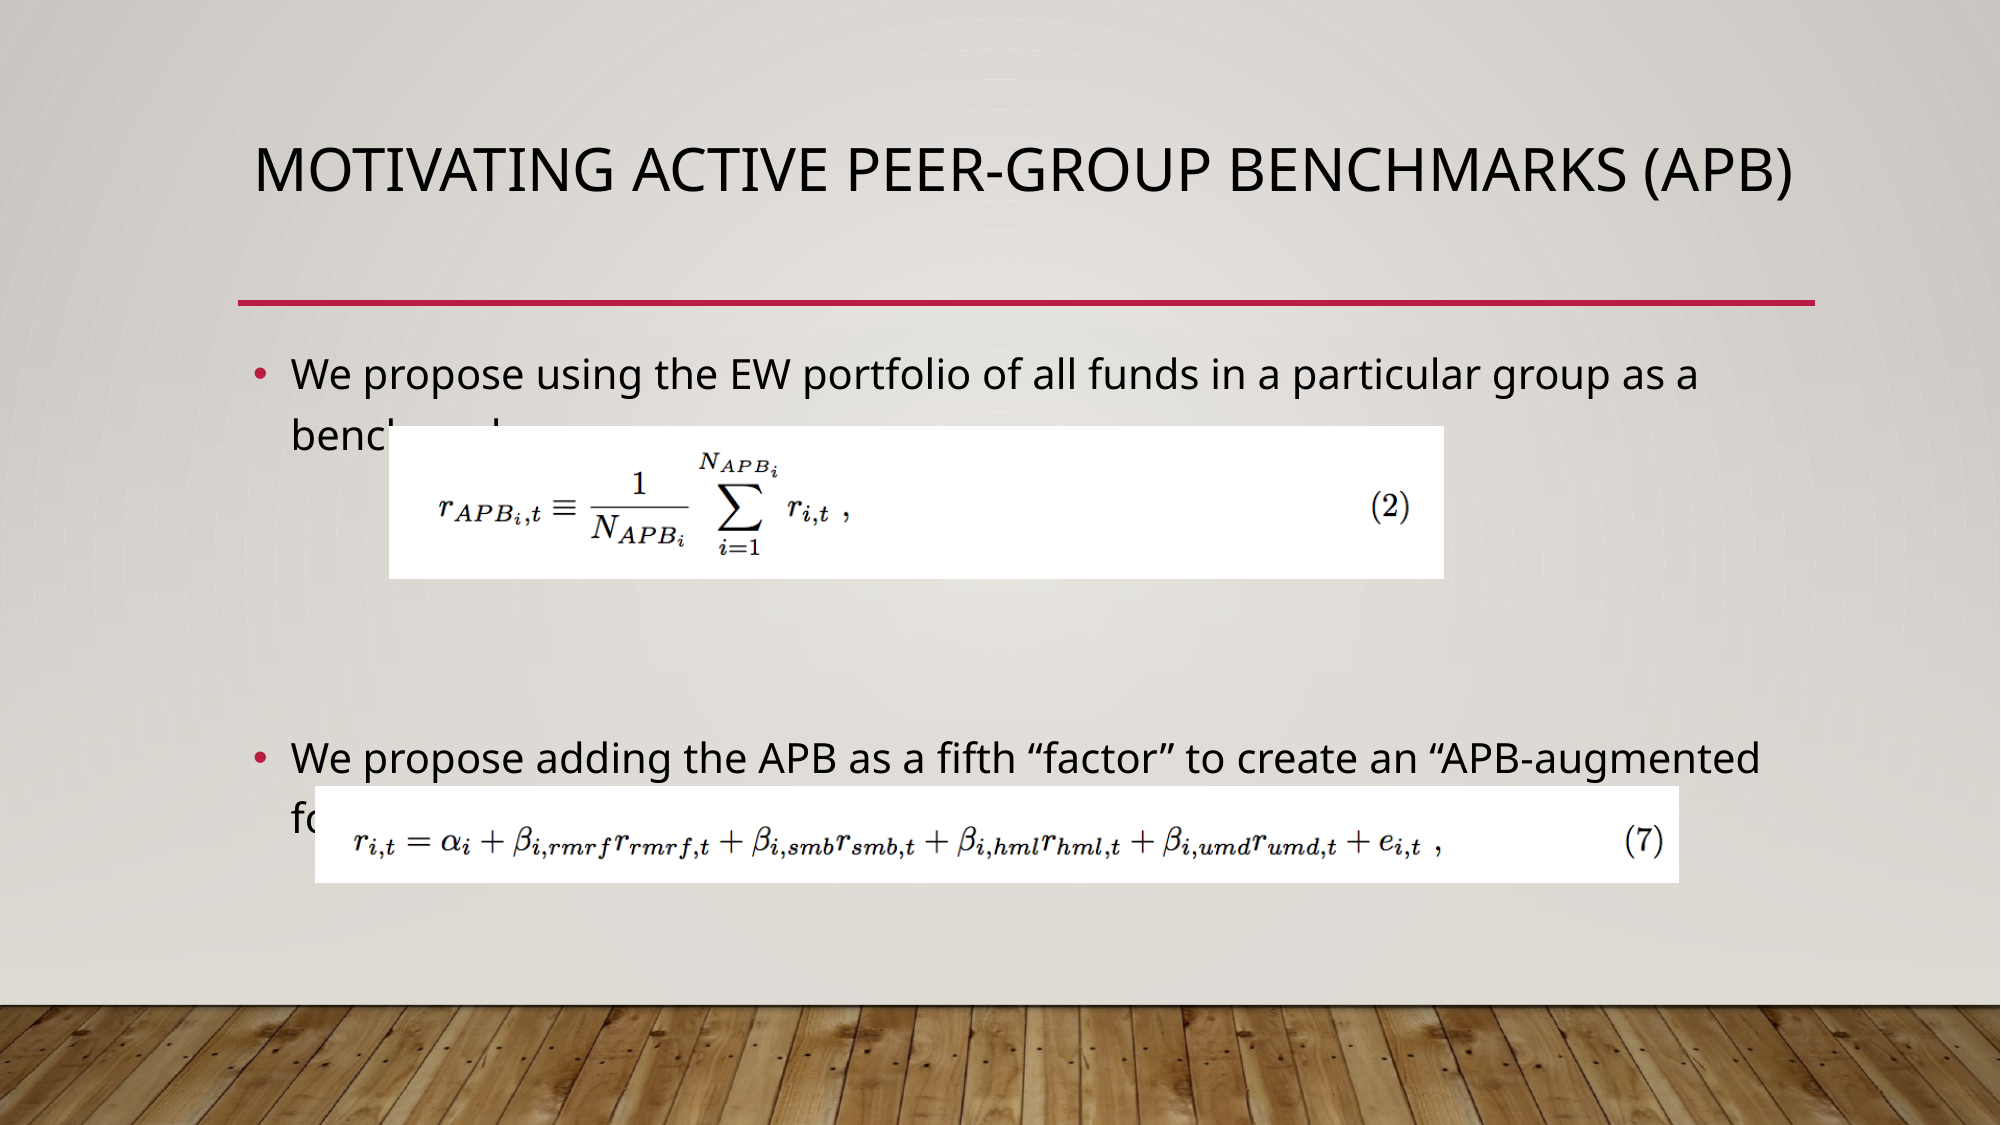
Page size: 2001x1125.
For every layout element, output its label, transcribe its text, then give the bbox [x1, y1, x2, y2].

title Motivating Active Peer-Group Benchmarks (APB) [238, 131, 1814, 305]
list We propose using the EW portfolio of all funds in a particular group as a benchmark We propose adding the APB as a fifth “factor” to create an “APB-augmented four-factor model [238, 330, 1814, 1000]
picture [389, 425, 1444, 579]
picture [315, 786, 1679, 884]
picture [0, 1005, 2000, 1125]
